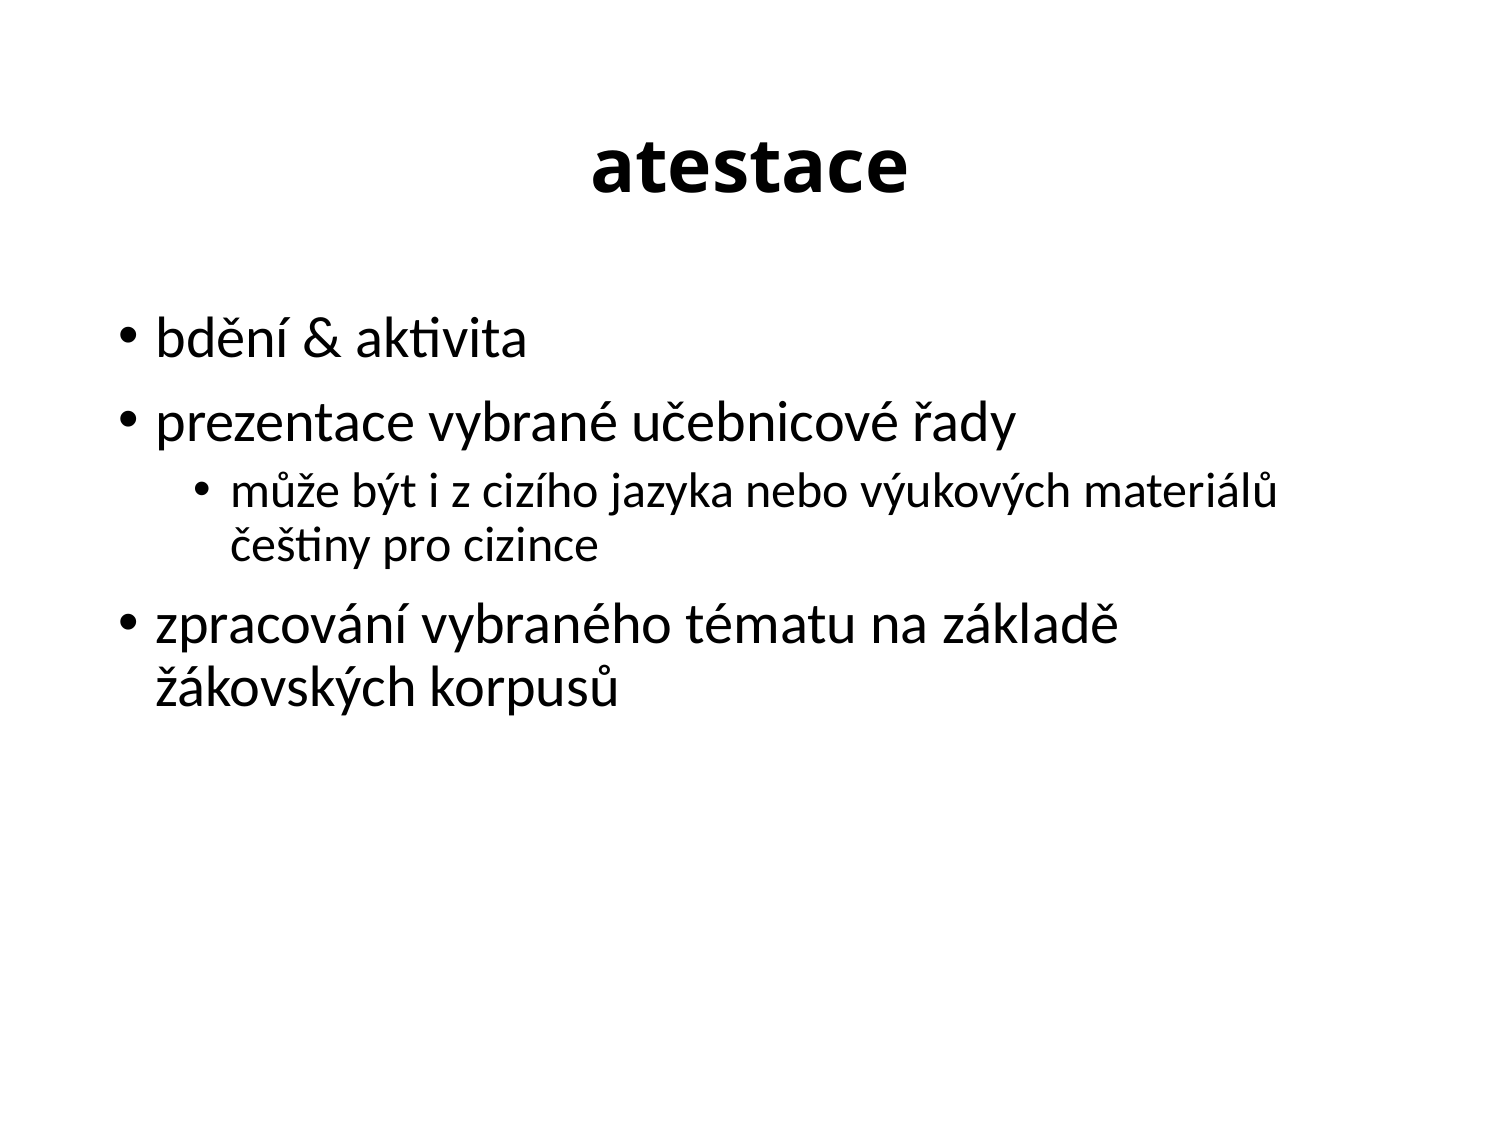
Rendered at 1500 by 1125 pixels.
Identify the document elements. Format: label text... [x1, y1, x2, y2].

title atestace [103, 59, 1397, 278]
list bdění & aktivita prezentace vybrané učebnicové řady může být i z cizího jazyka nebo výukových materiálů češtiny pro cizince zpracování vybraného tématu na základě žákovských korpusů [103, 299, 1397, 1014]
